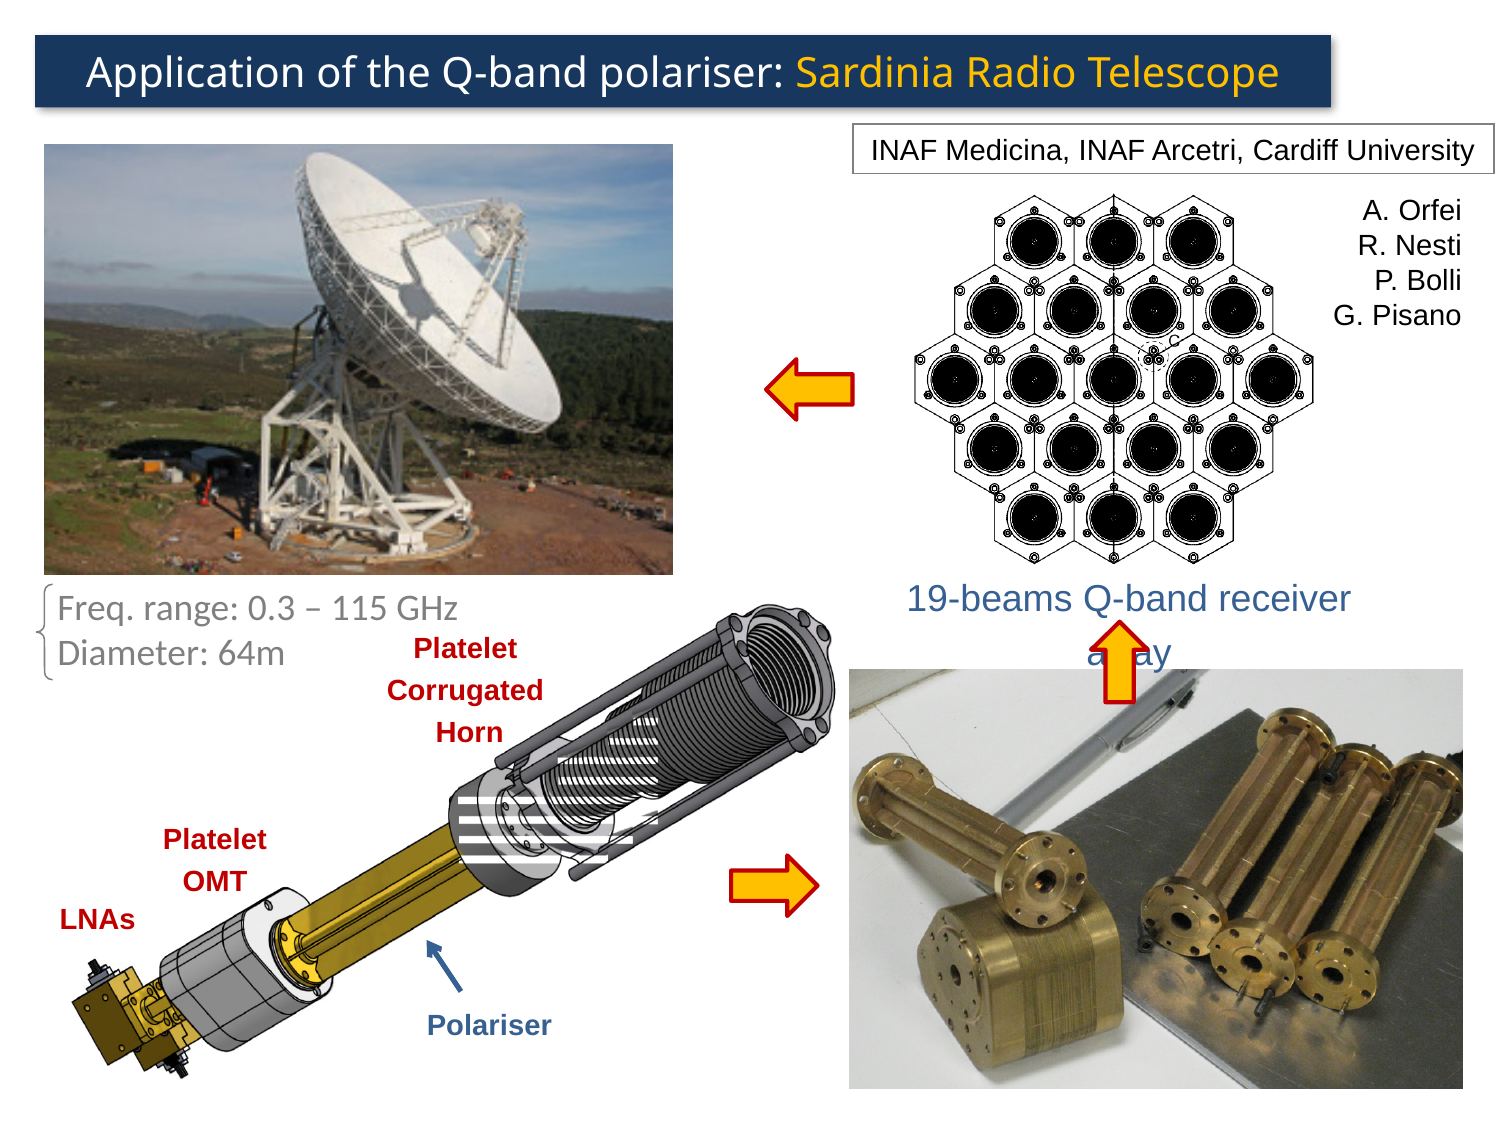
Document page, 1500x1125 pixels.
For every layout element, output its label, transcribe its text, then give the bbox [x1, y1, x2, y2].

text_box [36, 144, 1405, 703]
text_box Application of the Q-band polariser: Sardinia Radio Telescope [35, 35, 1331, 108]
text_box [36, 600, 1463, 1089]
text_box A. Orfei R. Nesti P. Bolli G. Pisano [1410, 184, 1477, 339]
text_box INAF Medicina, INAF Arcetri, Cardiff University [852, 123, 1494, 174]
